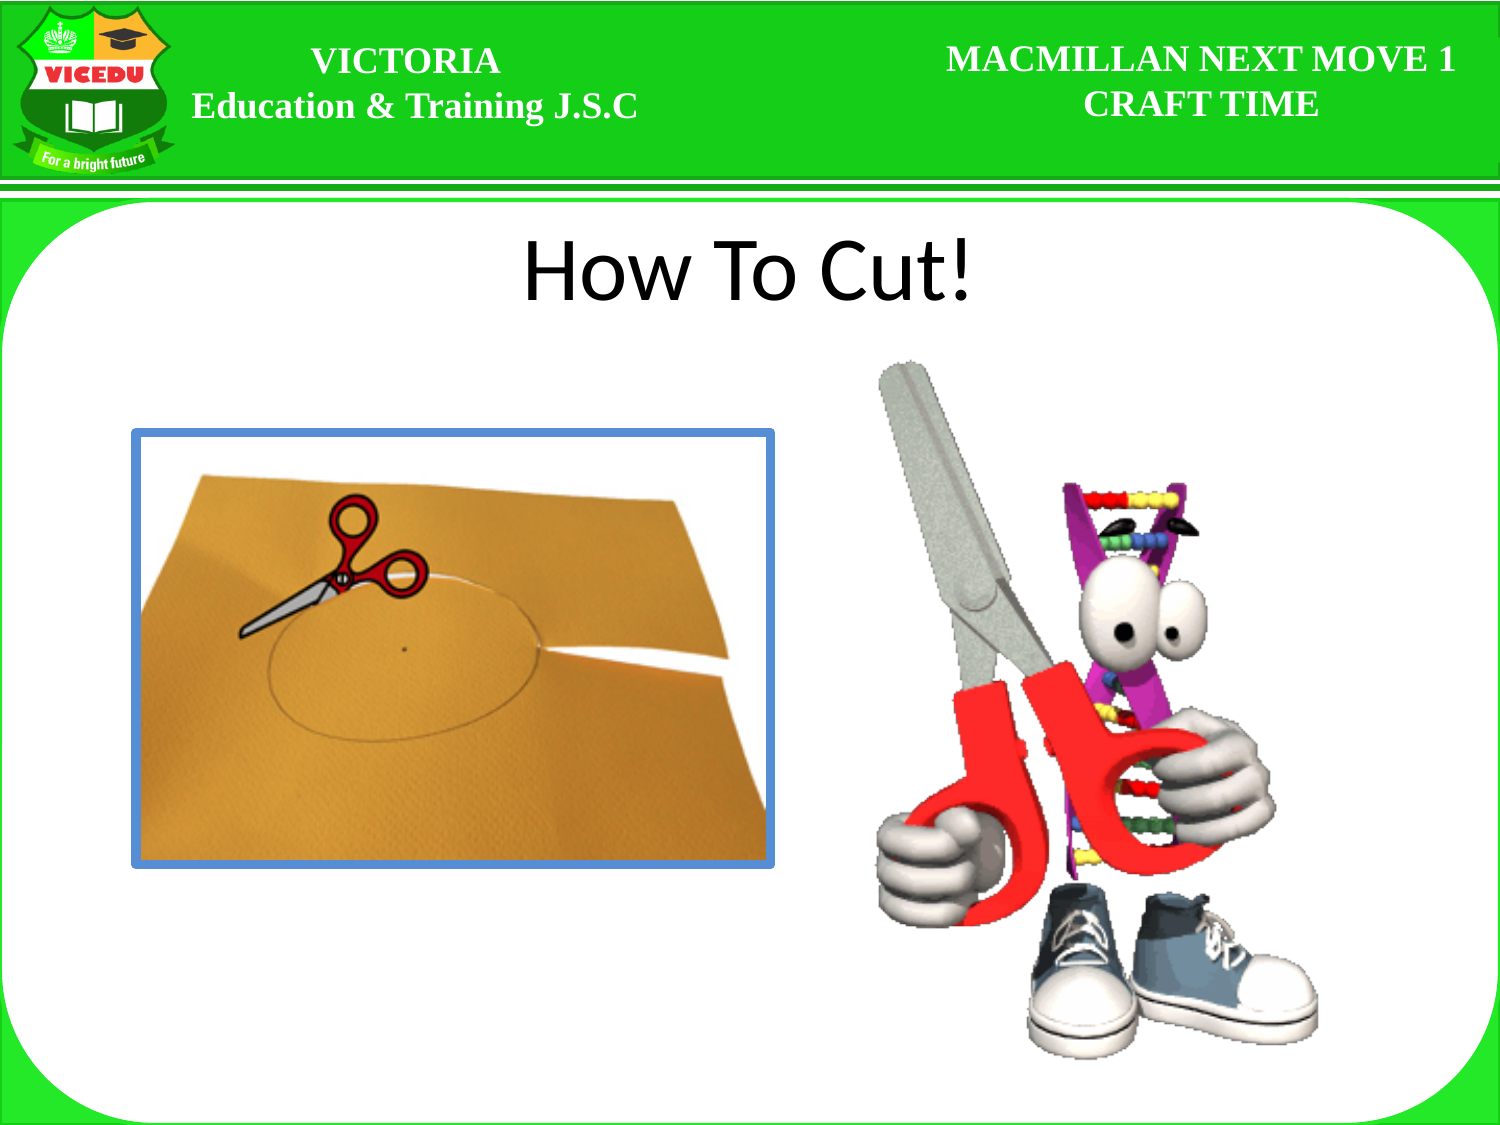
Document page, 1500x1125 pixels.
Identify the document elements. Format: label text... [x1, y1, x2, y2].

picture [12, 5, 175, 174]
title How To Cut! [0, 201, 1500, 349]
picture [140, 339, 1466, 1070]
